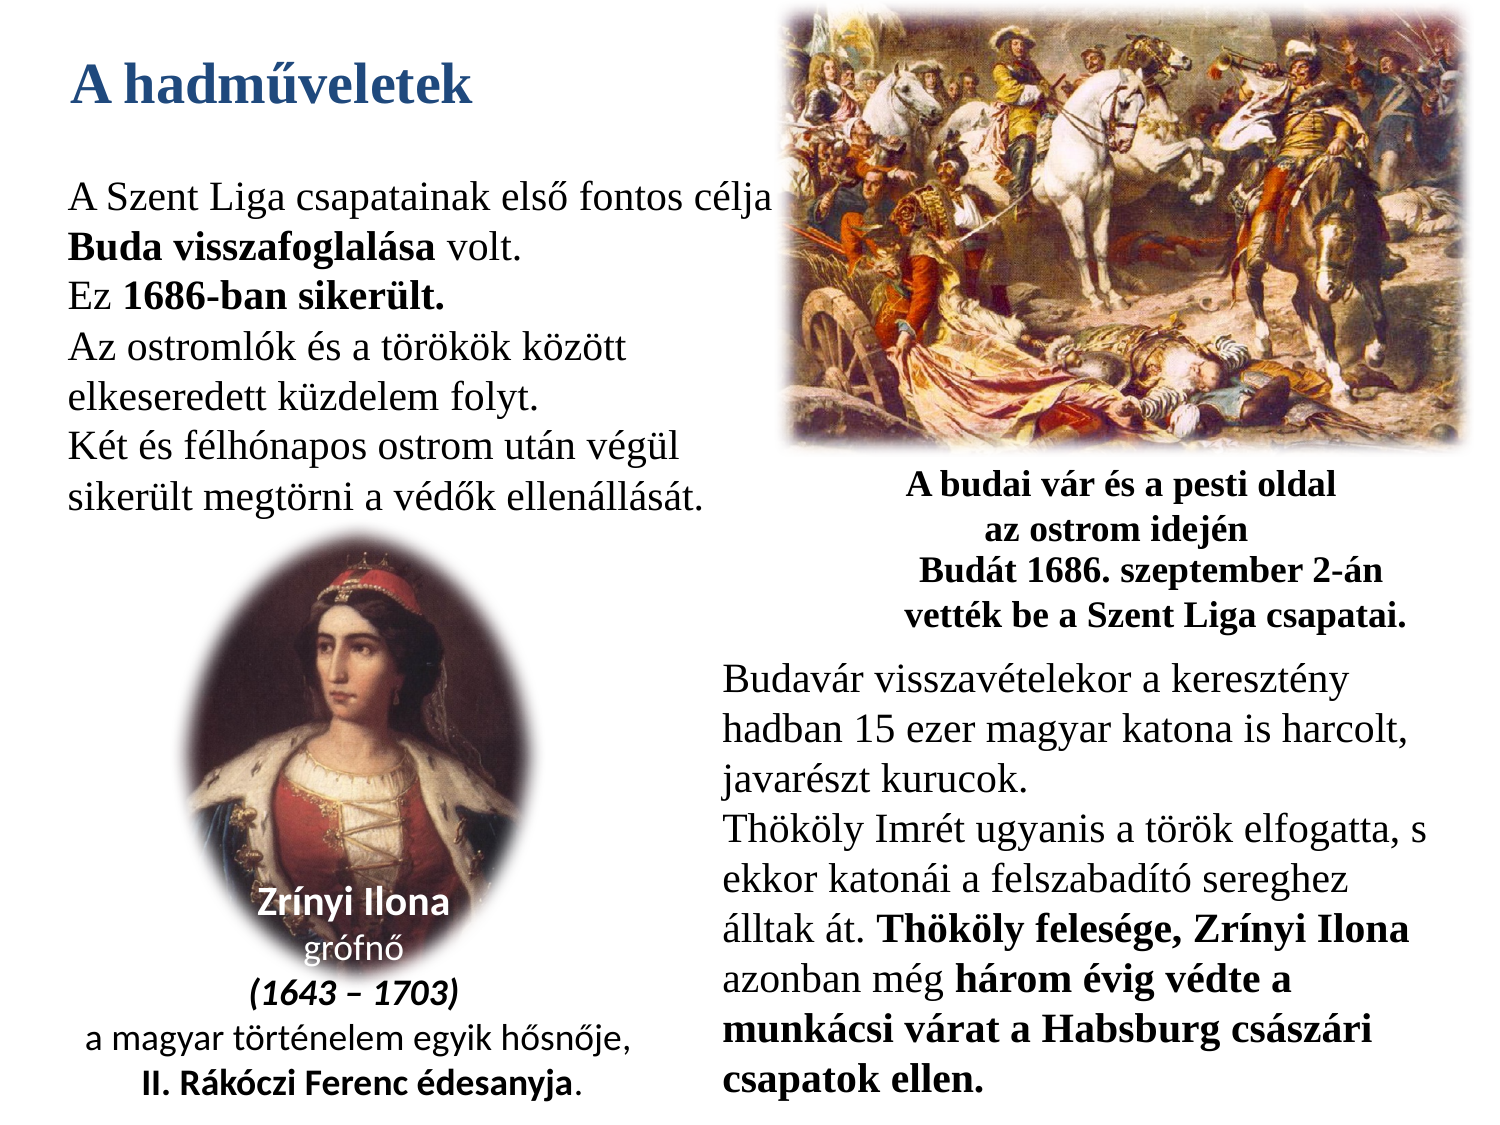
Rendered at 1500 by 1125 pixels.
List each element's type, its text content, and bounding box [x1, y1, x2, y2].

text_box A Szent Liga csapatainak első fontos célja Buda visszafoglalása volt. Ez 1686-ban sikerült. Az ostromlók és a törökök között elkeseredett küzdelem folyt. Két és félhónapos ostrom után végül sikerült megtörni a védők ellenállását. [53, 160, 803, 526]
text_box A hadműveletek [55, 37, 489, 123]
picture [169, 517, 547, 994]
picture [773, 0, 1475, 458]
text_box A budai vár és a pesti oldal az ostrom idején [890, 466, 1352, 557]
text_box Budavár visszavételekor a keresztény hadban 15 ezer magyar katona is harcolt, javarészt kurucok. Thököly Imrét ugyanis a török elfogatta, s ekkor katonái a felszabadító sereghez álltak át. Thököly felesége, Zrínyi Ilona azonban még három évig védte a munkácsi várat a Habsburg császári csapatok ellen. [707, 643, 1458, 1109]
text_box Zrínyi Ilona grófnő (1643 – 1703) a magyar történelem egyik hősnője, II. Rákóczi Ferenc édesanyja. [64, 865, 652, 1111]
text_box Budát 1686. szeptember 2-án vették be a Szent Liga csapatai. [889, 537, 1423, 643]
